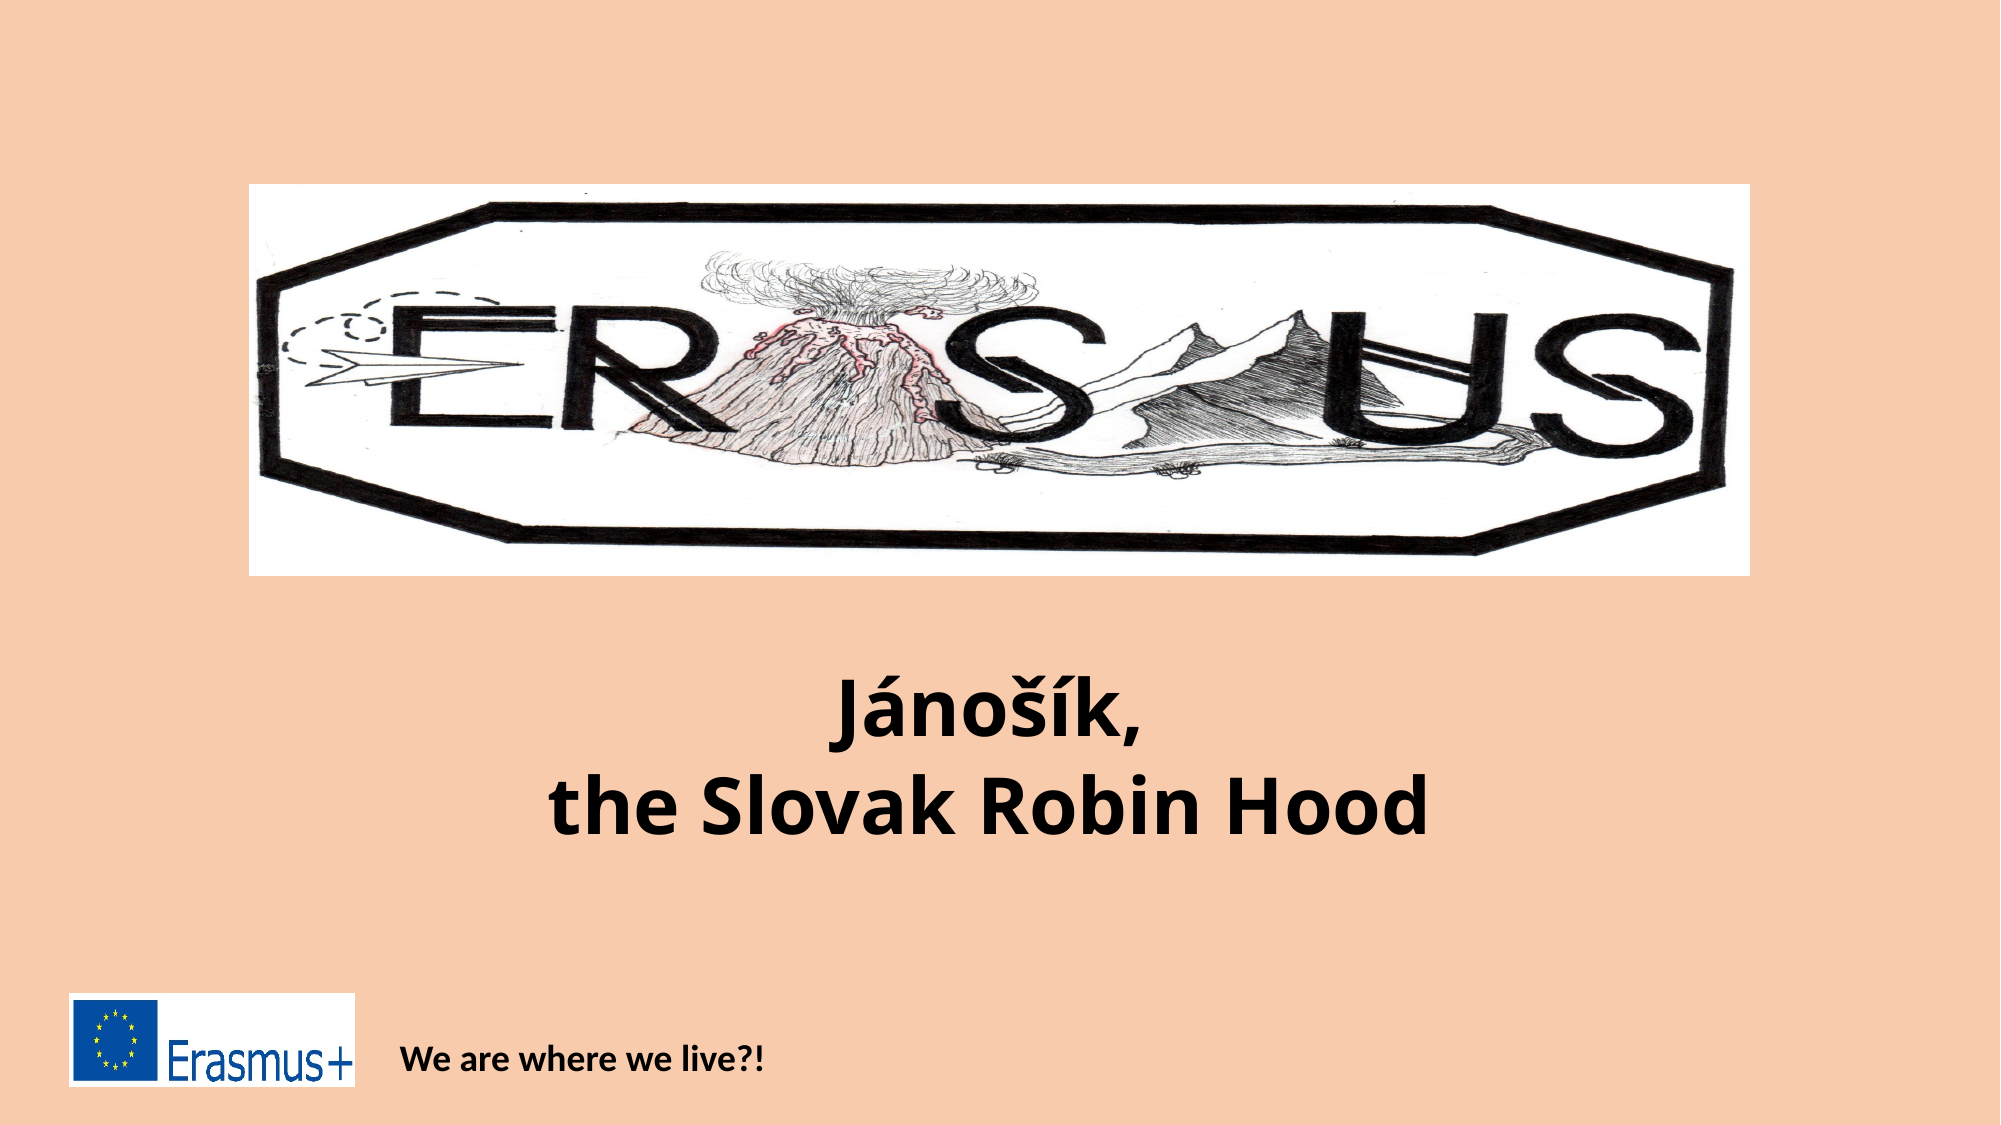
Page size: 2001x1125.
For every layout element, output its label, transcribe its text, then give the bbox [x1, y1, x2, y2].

text_box We are where we live?! [385, 1026, 944, 1087]
subtitle Jánošík, the Slovak Robin Hood [249, 590, 1750, 863]
picture [69, 993, 355, 1088]
picture [249, 184, 1750, 576]
